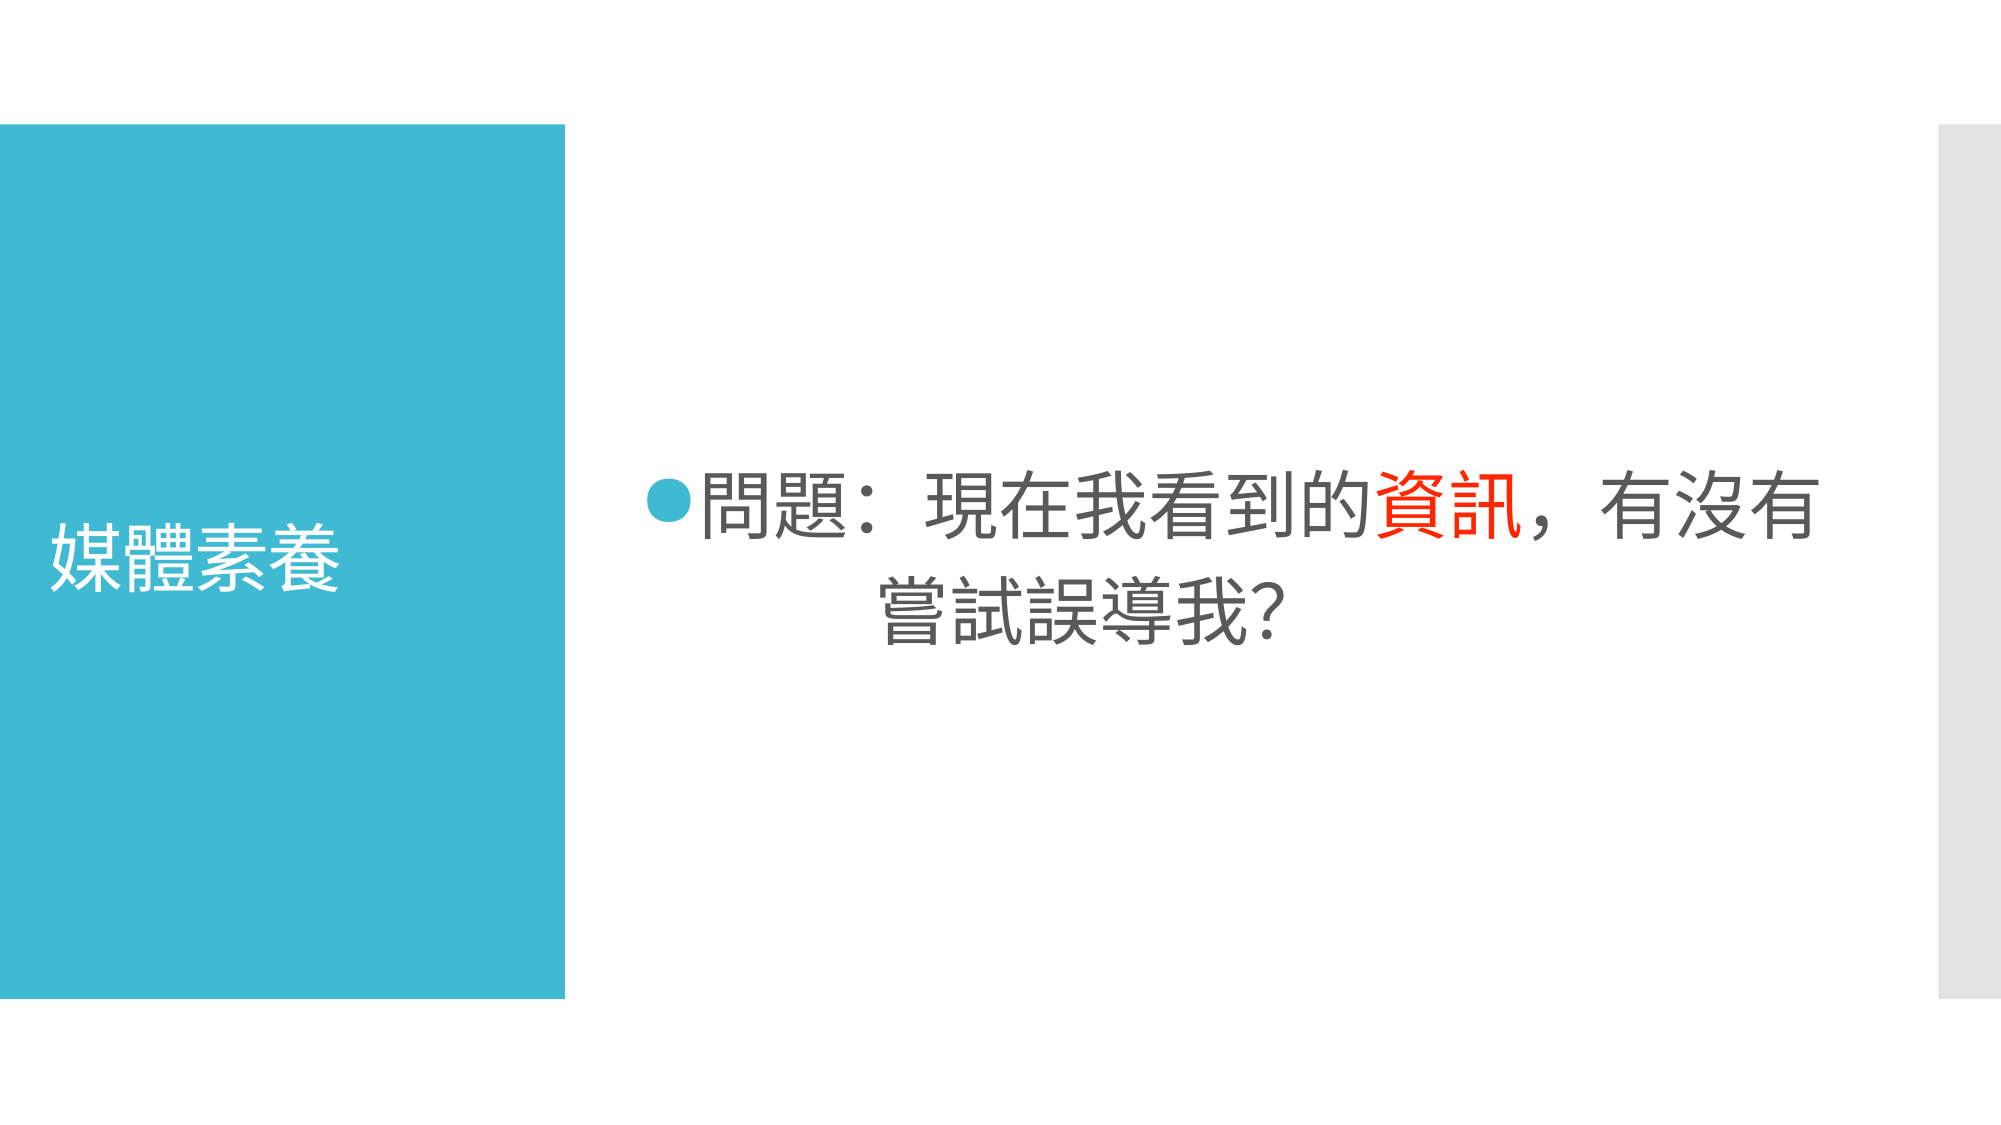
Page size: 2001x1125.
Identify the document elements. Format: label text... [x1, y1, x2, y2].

title 媒體素養 [40, 183, 526, 940]
list 問題：現在我看到的資訊，有沒有 嘗試誤導我？ [631, 124, 1833, 1001]
